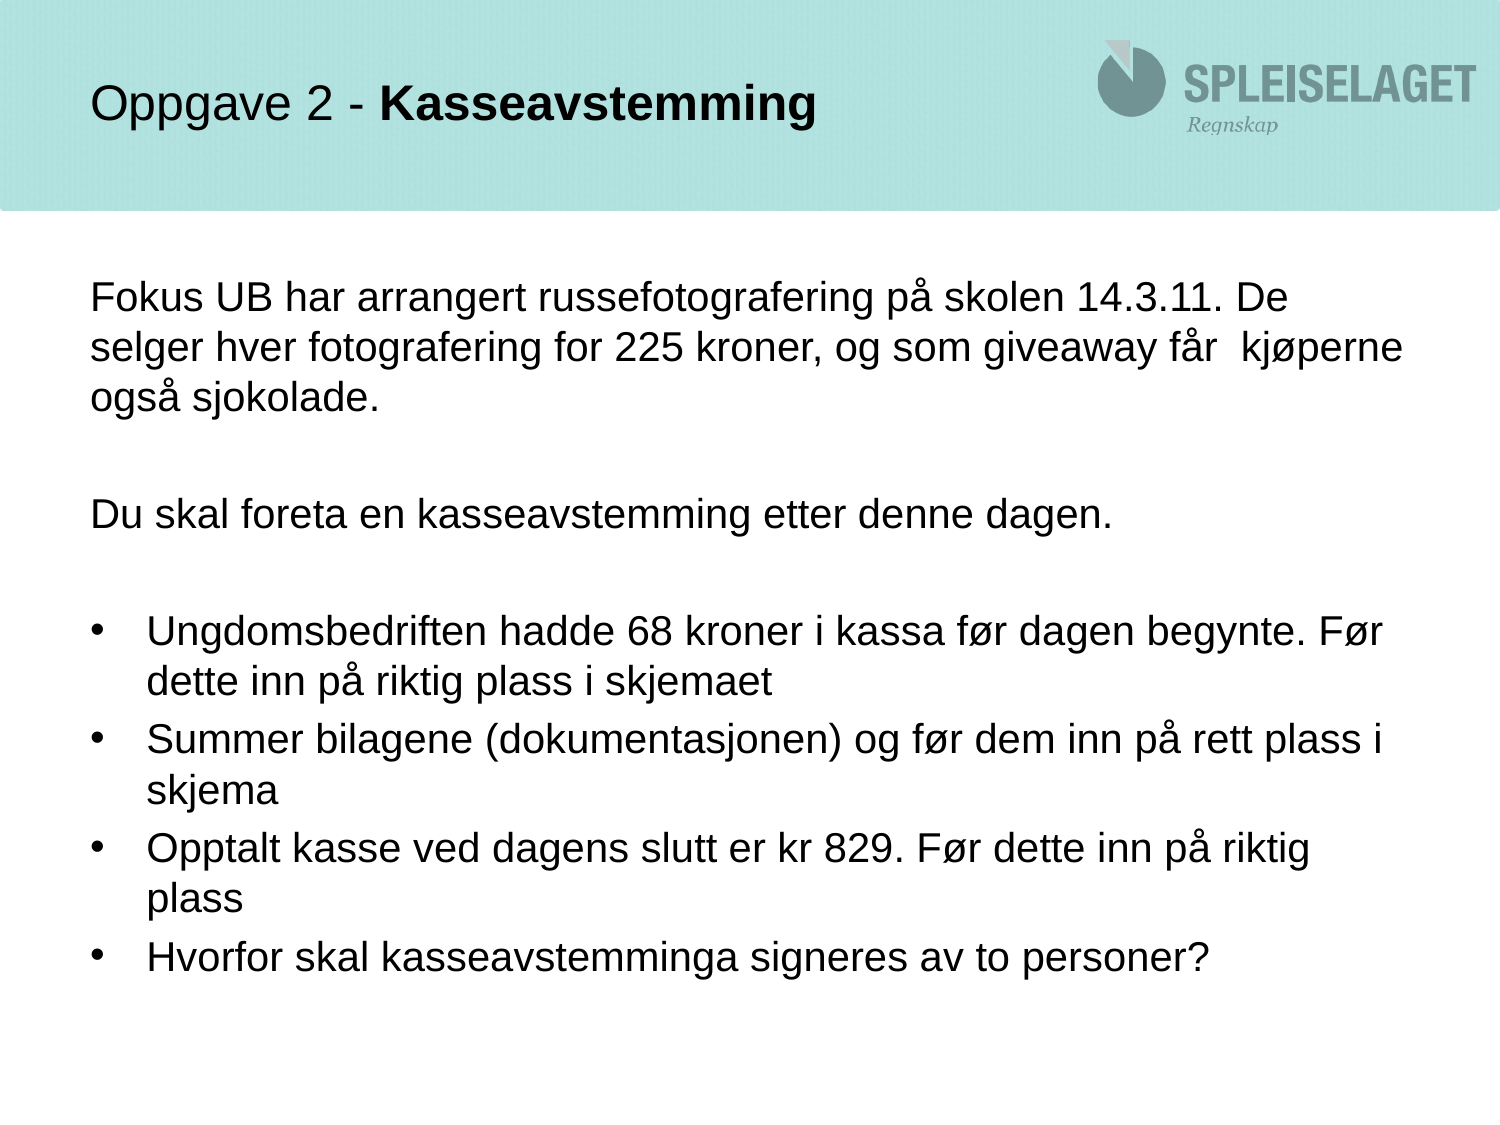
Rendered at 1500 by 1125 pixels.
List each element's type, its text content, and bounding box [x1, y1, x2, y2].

picture [0, 0, 1500, 211]
title Oppgave 2 - Kasseavstemming [75, 26, 1055, 174]
list Fokus UB har arrangert russefotografering på skolen 14.3.11. De selger hver fotografering for 225 kroner, og som giveaway får kjøperne også sjokolade. Du skal foreta en kasseavstemming etter denne dagen. Ungdomsbedriften hadde 68 kroner i kassa før dagen begynte. Før dette inn på riktig plass i skjemaet Summer bilagene (dokumentasjonen) og før dem inn på rett plass i skjema Opptalt kasse ved dagens slutt er kr 829. Før dette inn på riktig plass Hvorfor skal kasseavstemminga signeres av to personer? [75, 262, 1425, 1005]
